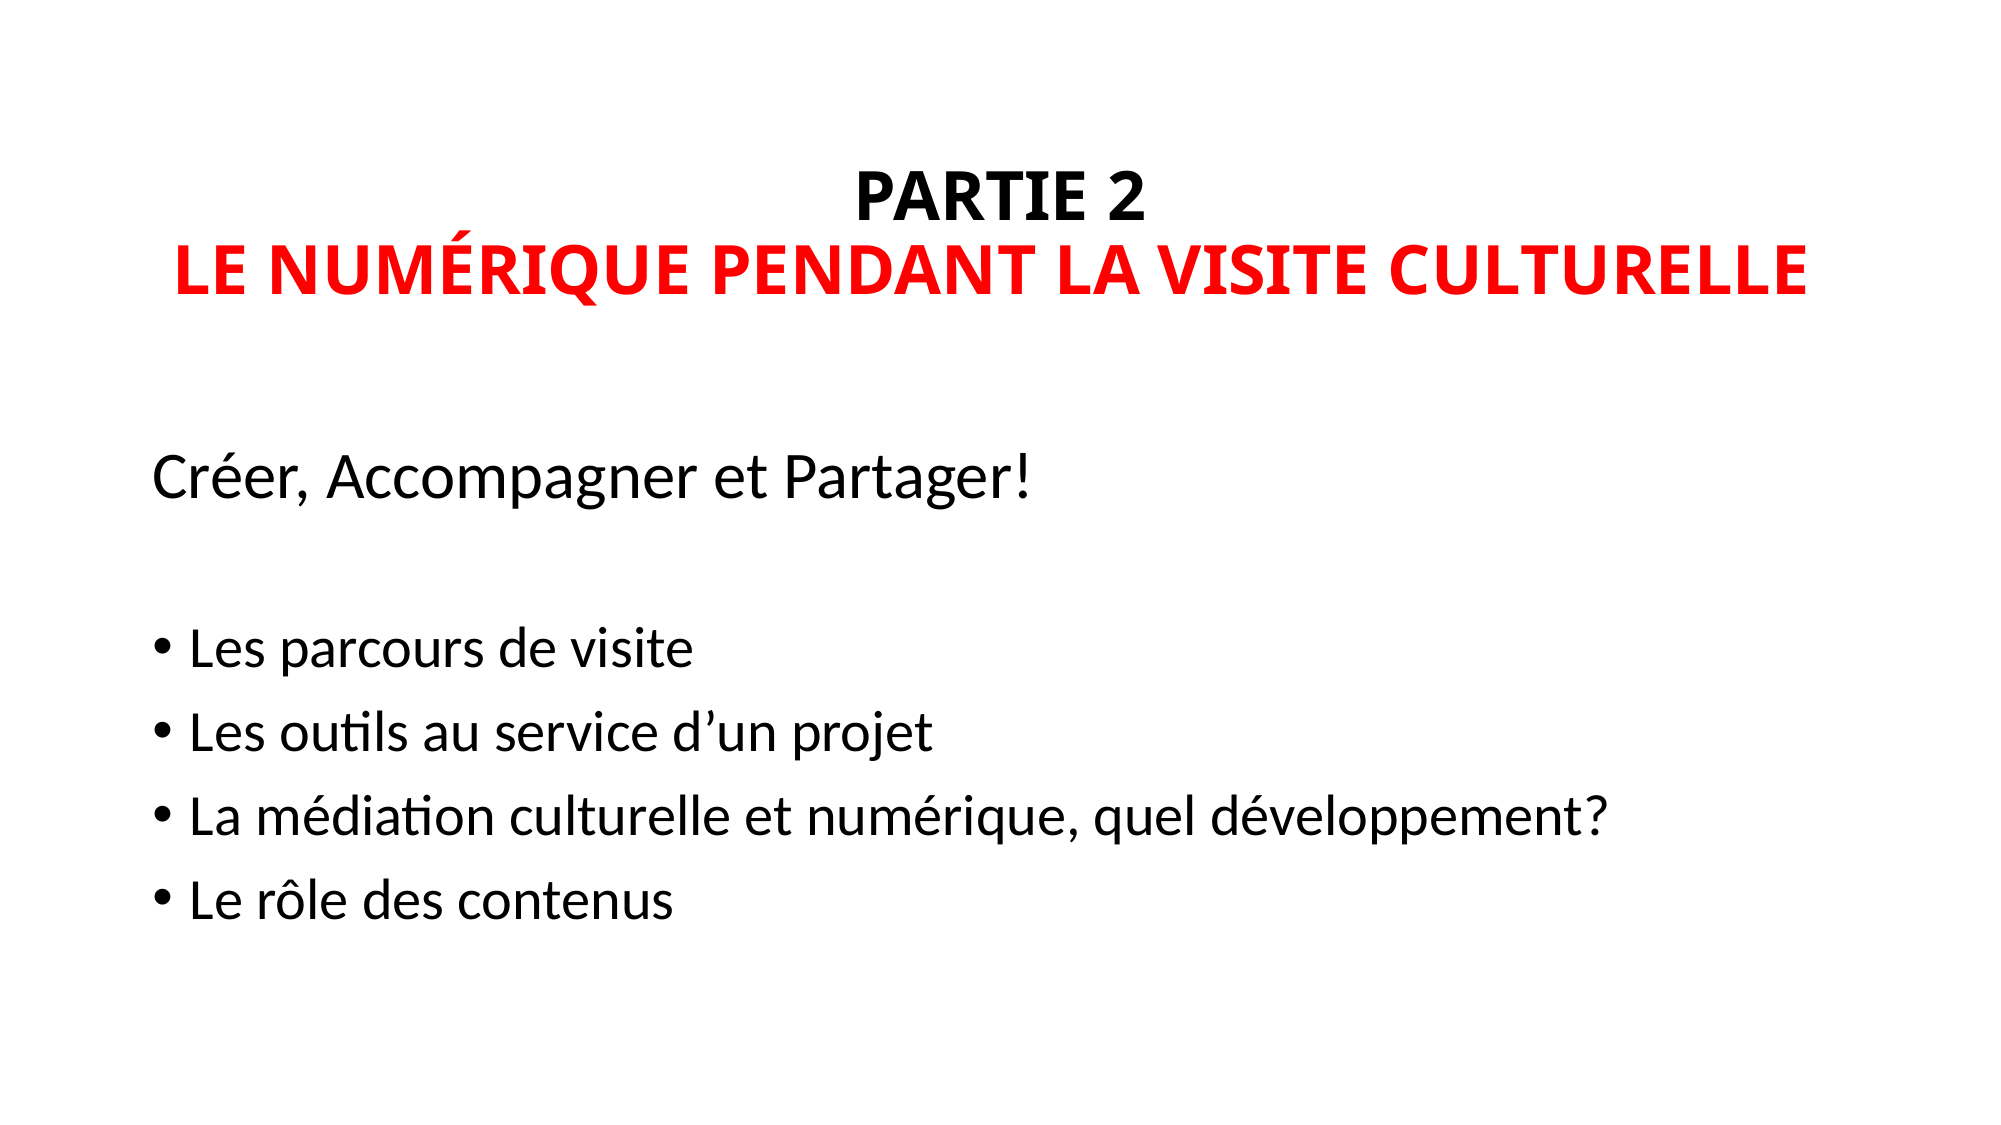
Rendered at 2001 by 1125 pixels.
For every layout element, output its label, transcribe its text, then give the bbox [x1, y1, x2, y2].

title PARTIE 2 LE NUMÉRIQUE PENDANT LA VISITE CULTURELLE [137, 126, 1863, 344]
list Créer, Accompagner et Partager! Les parcours de visite Les outils au service d’un projet La médiation culturelle et numérique, quel développement? Le rôle des contenus [137, 433, 1863, 1014]
